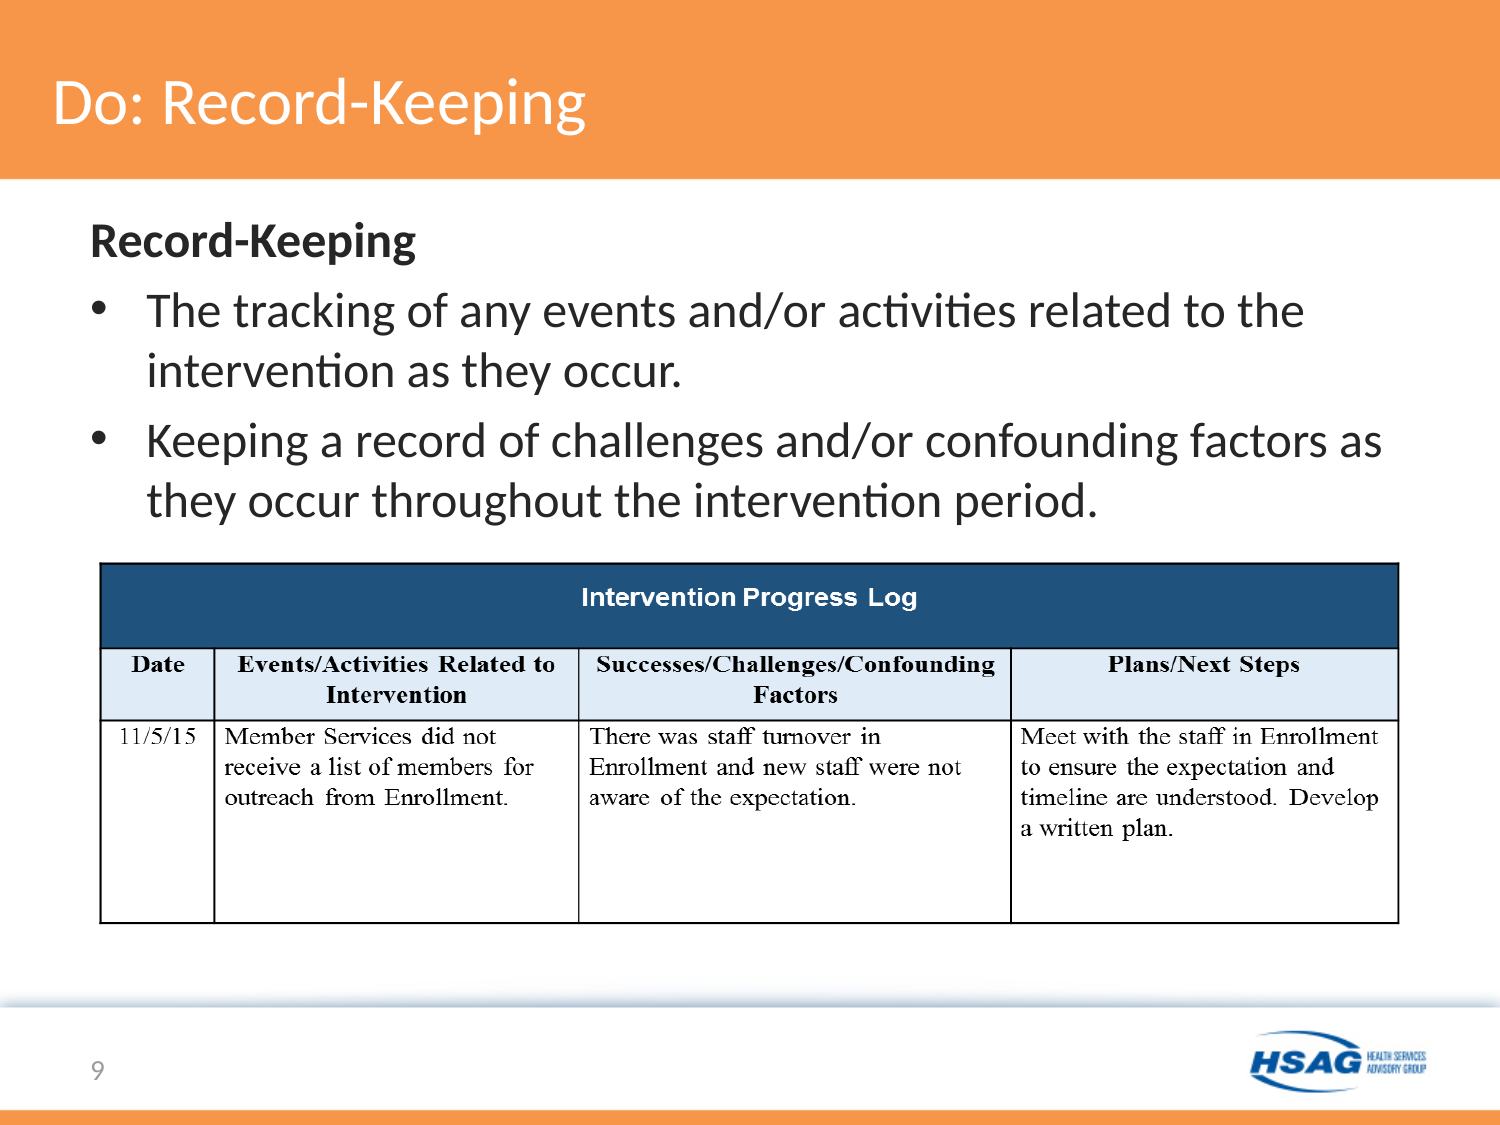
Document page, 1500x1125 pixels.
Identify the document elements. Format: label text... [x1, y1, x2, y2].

picture [0, 0, 1500, 1125]
list Record-Keeping The tracking of any events and/or activities related to the intervention as they occur. Keeping a record of challenges and/or confounding factors as they occur throughout the intervention period. [75, 200, 1425, 1005]
slide_number 9 [75, 1025, 200, 1113]
title Do: Record-Keeping [37, 50, 1463, 138]
